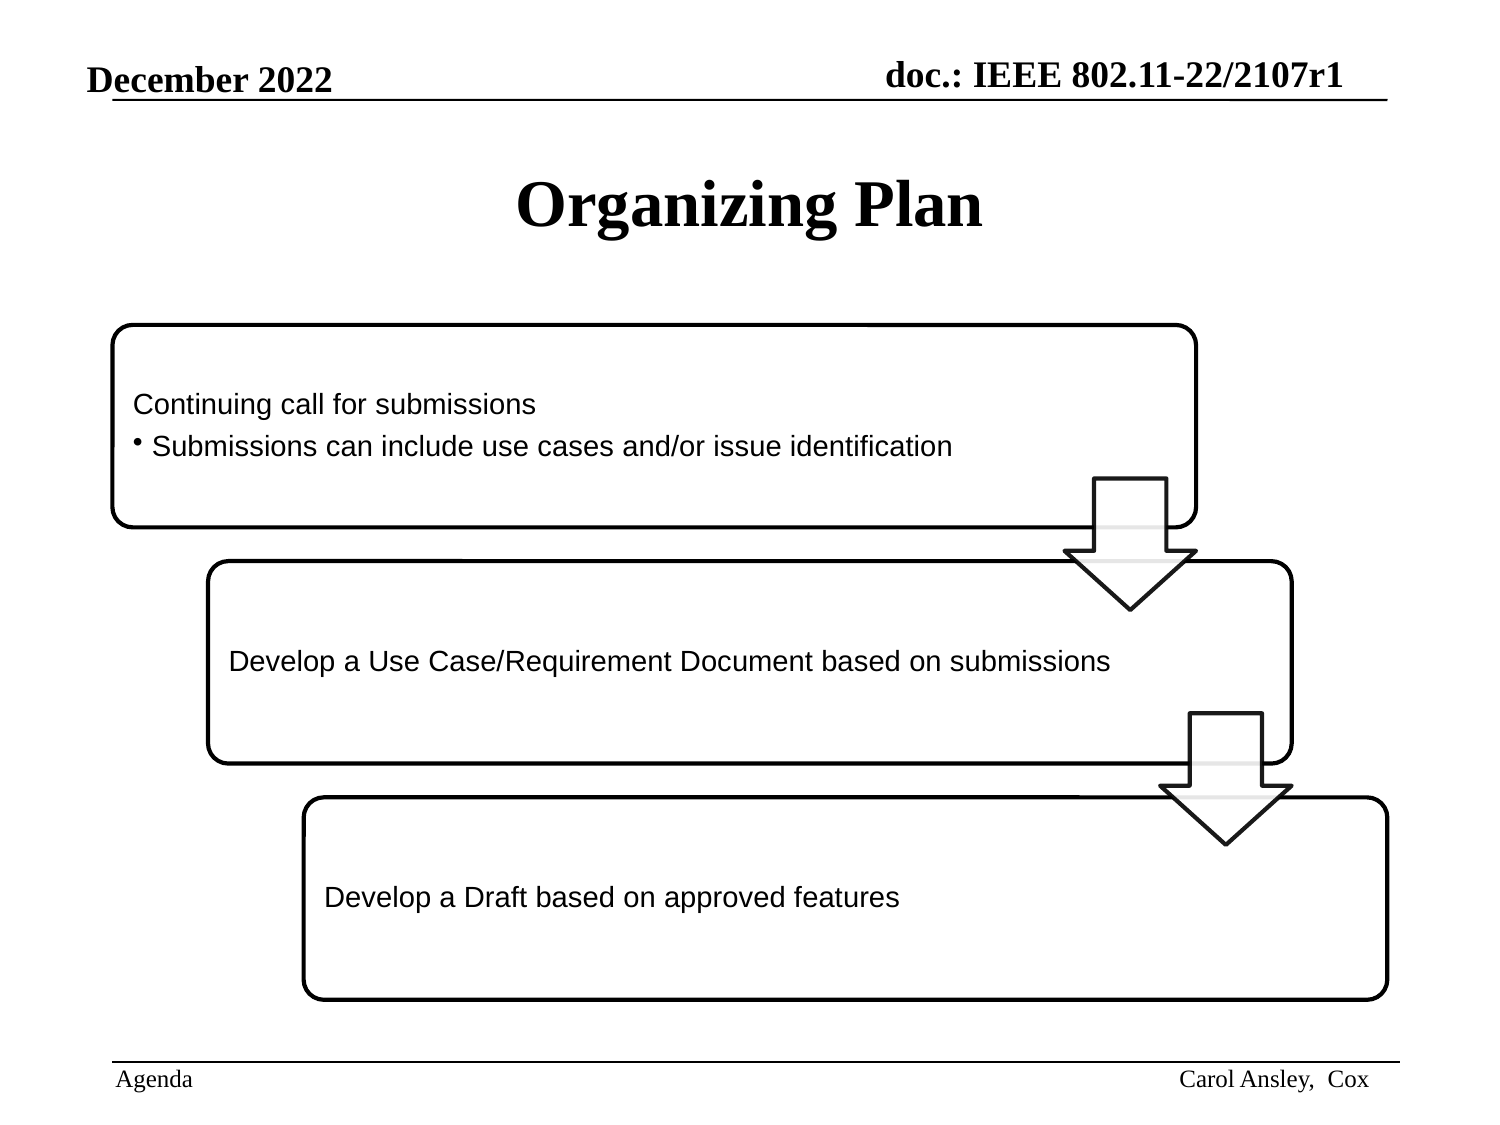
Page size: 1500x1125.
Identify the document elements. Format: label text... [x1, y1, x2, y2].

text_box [112, 324, 1388, 1001]
title Organizing Plan [111, 111, 1388, 288]
